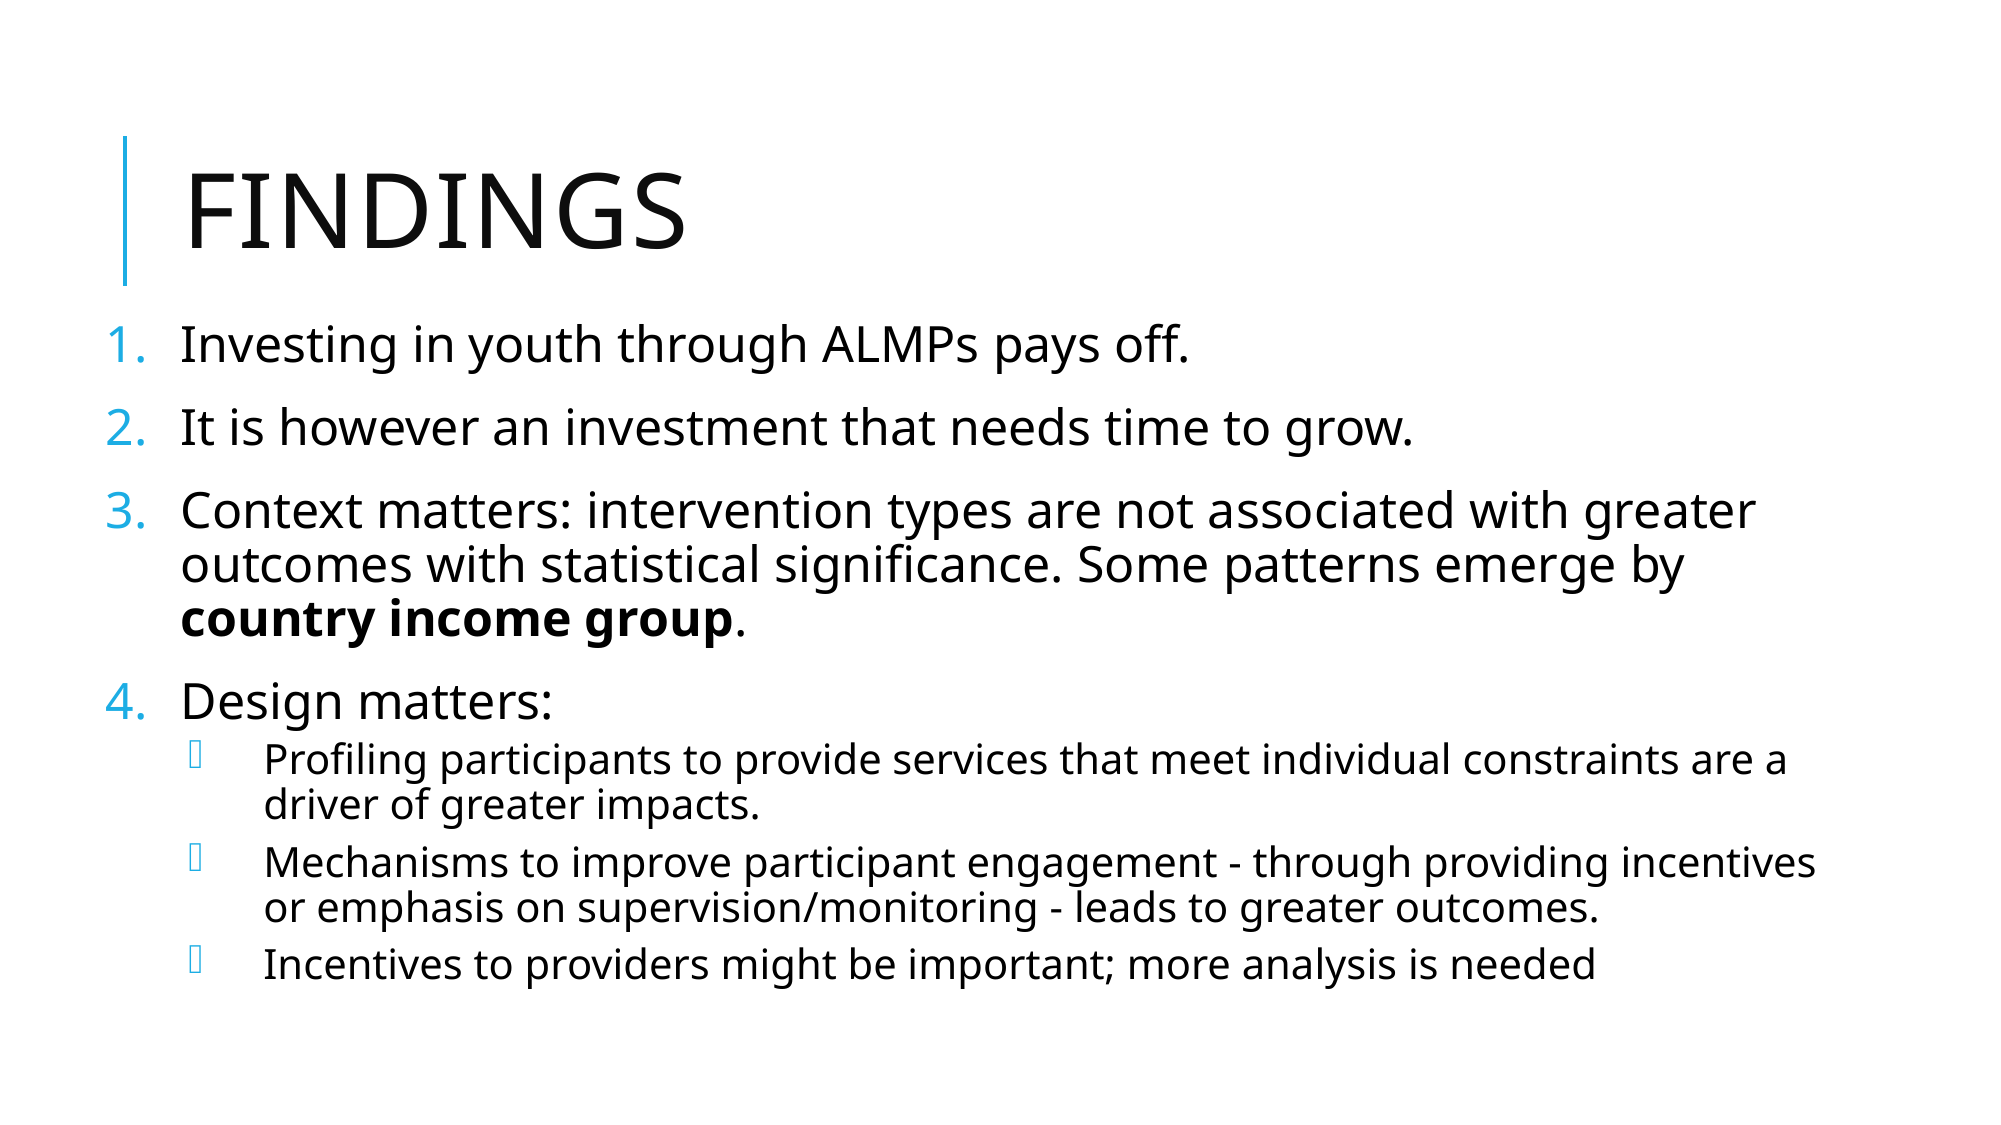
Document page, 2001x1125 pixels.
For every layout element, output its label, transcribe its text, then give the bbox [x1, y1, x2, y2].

title findings [168, 96, 1763, 311]
list Investing in youth through ALMPs pays off. It is however an investment that needs time to grow. Context matters: intervention types are not associated with greater outcomes with statistical significance. Some patterns emerge by country income group. Design matters: Profiling participants to provide services that meet individual constraints are a driver of greater impacts. Mechanisms to improve participant engagement - through providing incentives or emphasis on supervision/monitoring - leads to greater outcomes. Incentives to providers might be important; more analysis is needed [98, 311, 1833, 1026]
